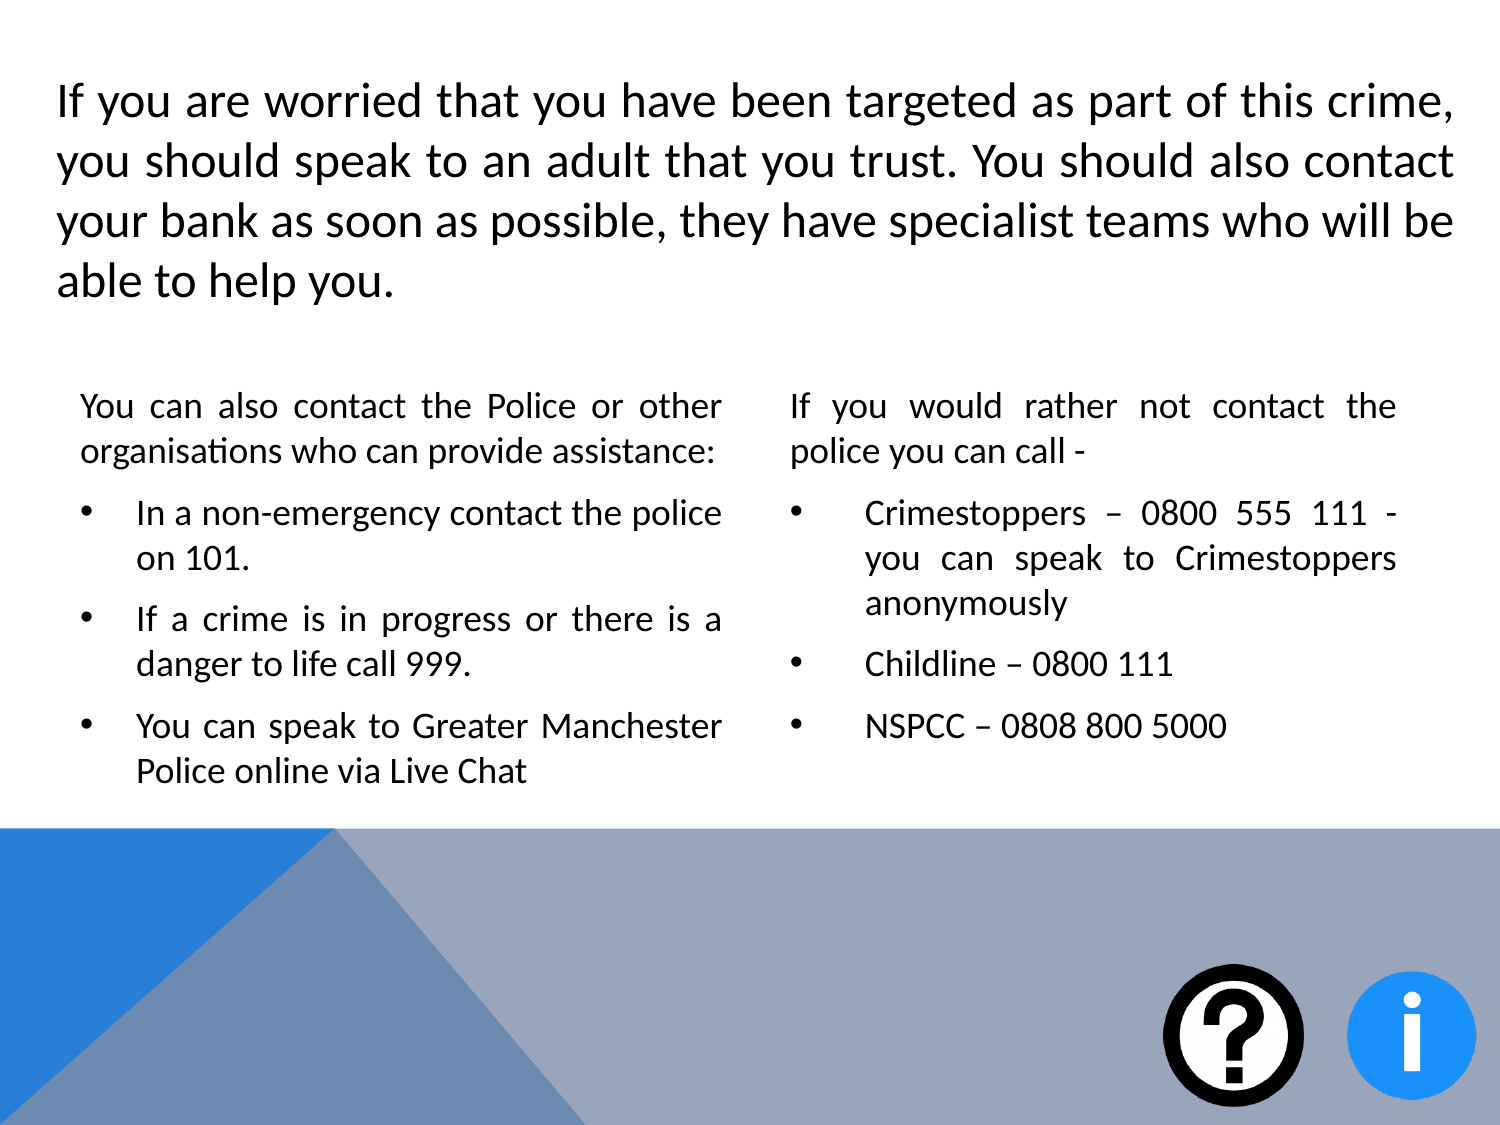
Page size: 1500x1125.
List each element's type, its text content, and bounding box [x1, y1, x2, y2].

list If you would rather not contact the police you can call - Crimestoppers – 0800 555 111 - you can speak to Crimestoppers anonymously Childline – 0800 111 NSPCC – 0808 800 5000 [774, 373, 1413, 841]
title If you are worried that you have been targeted as part of this crime, you should speak to an adult that you trust. You should also contact your bank as soon as possible, they have specialist teams who will be able to help you. [41, 60, 1471, 315]
picture [1340, 963, 1483, 1107]
list You can also contact the Police or other organisations who can provide assistance: In a non-emergency contact the police on 101. If a crime is in progress or there is a danger to life call 999. You can speak to Greater Manchester Police online via Live Chat [64, 373, 739, 841]
picture [1163, 964, 1304, 1107]
